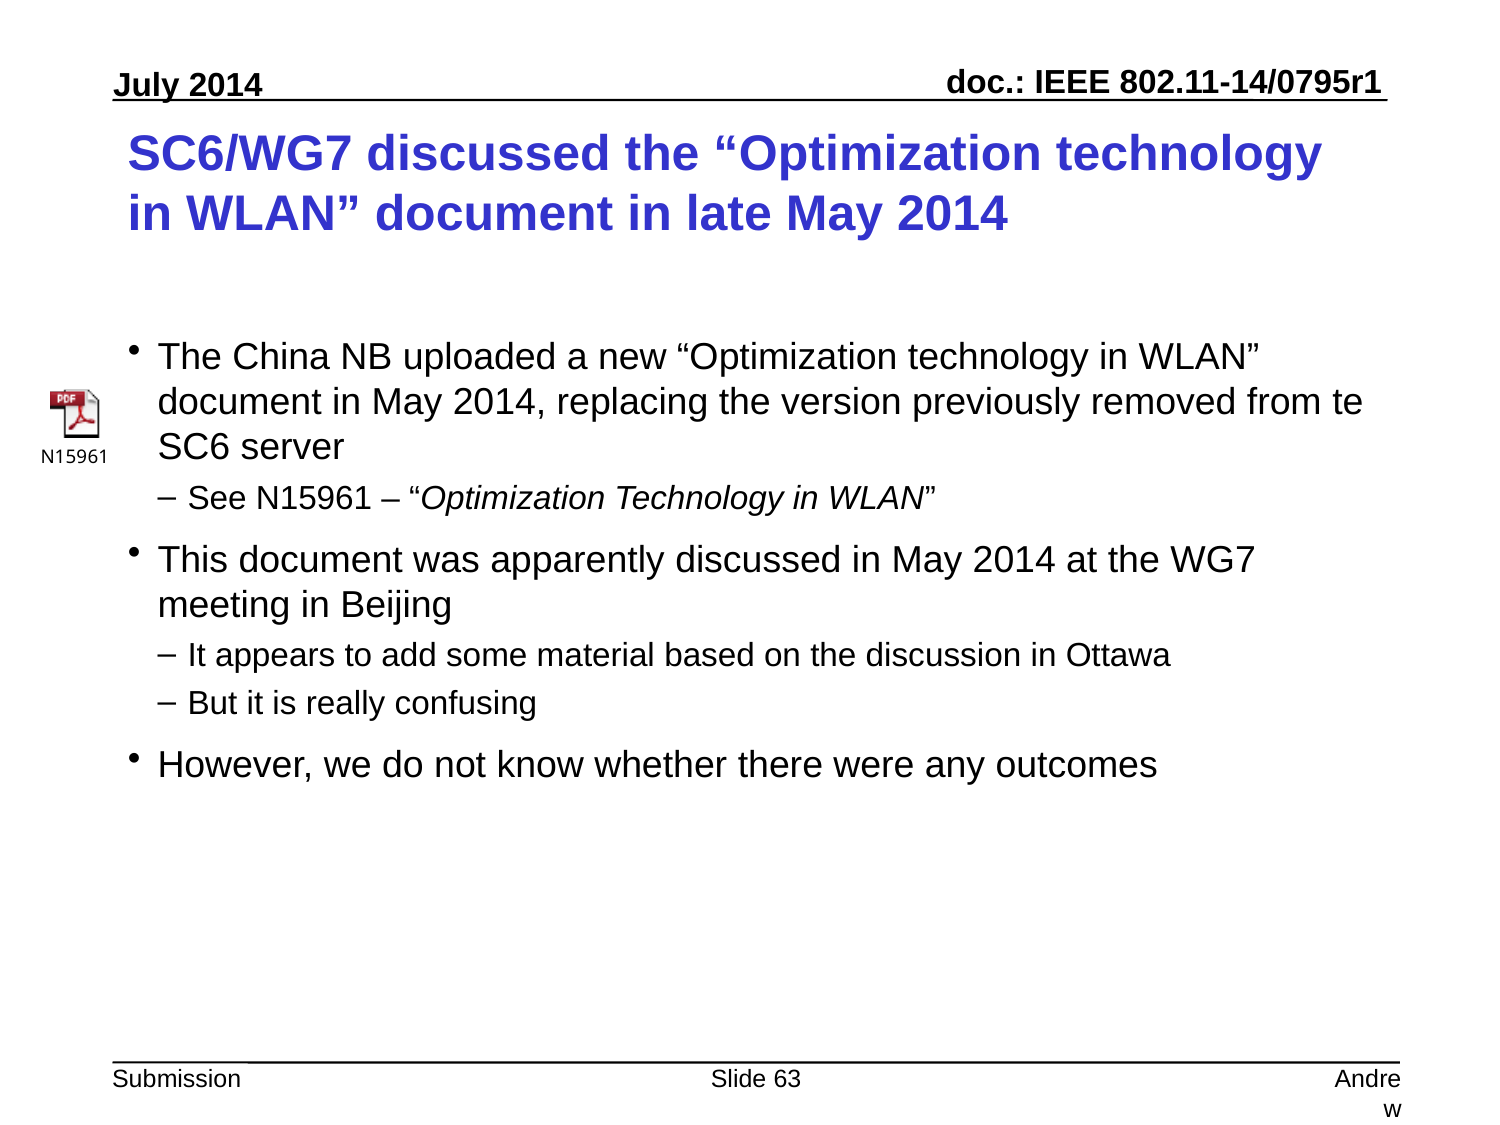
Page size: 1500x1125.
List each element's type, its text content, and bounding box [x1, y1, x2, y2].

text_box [0, 387, 151, 515]
footer Andrew Myles, Cisco [1320, 1061, 1402, 1093]
slide_number Slide 63 [709, 1061, 803, 1093]
title SC6/WG7 discussed the “Optimization technology in WLAN” document in late May 2014 [112, 112, 1388, 288]
list The China NB uploaded a new “Optimization technology in WLAN” document in May 2014, replacing the version previously removed from te SC6 server See N15961 – “Optimization Technology in WLAN” This document was apparently discussed in May 2014 at the WG7 meeting in Beijing It appears to add some material based on the discussion in Ottawa But it is really confusing However, we do not know whether there were any outcomes [112, 324, 1388, 1000]
